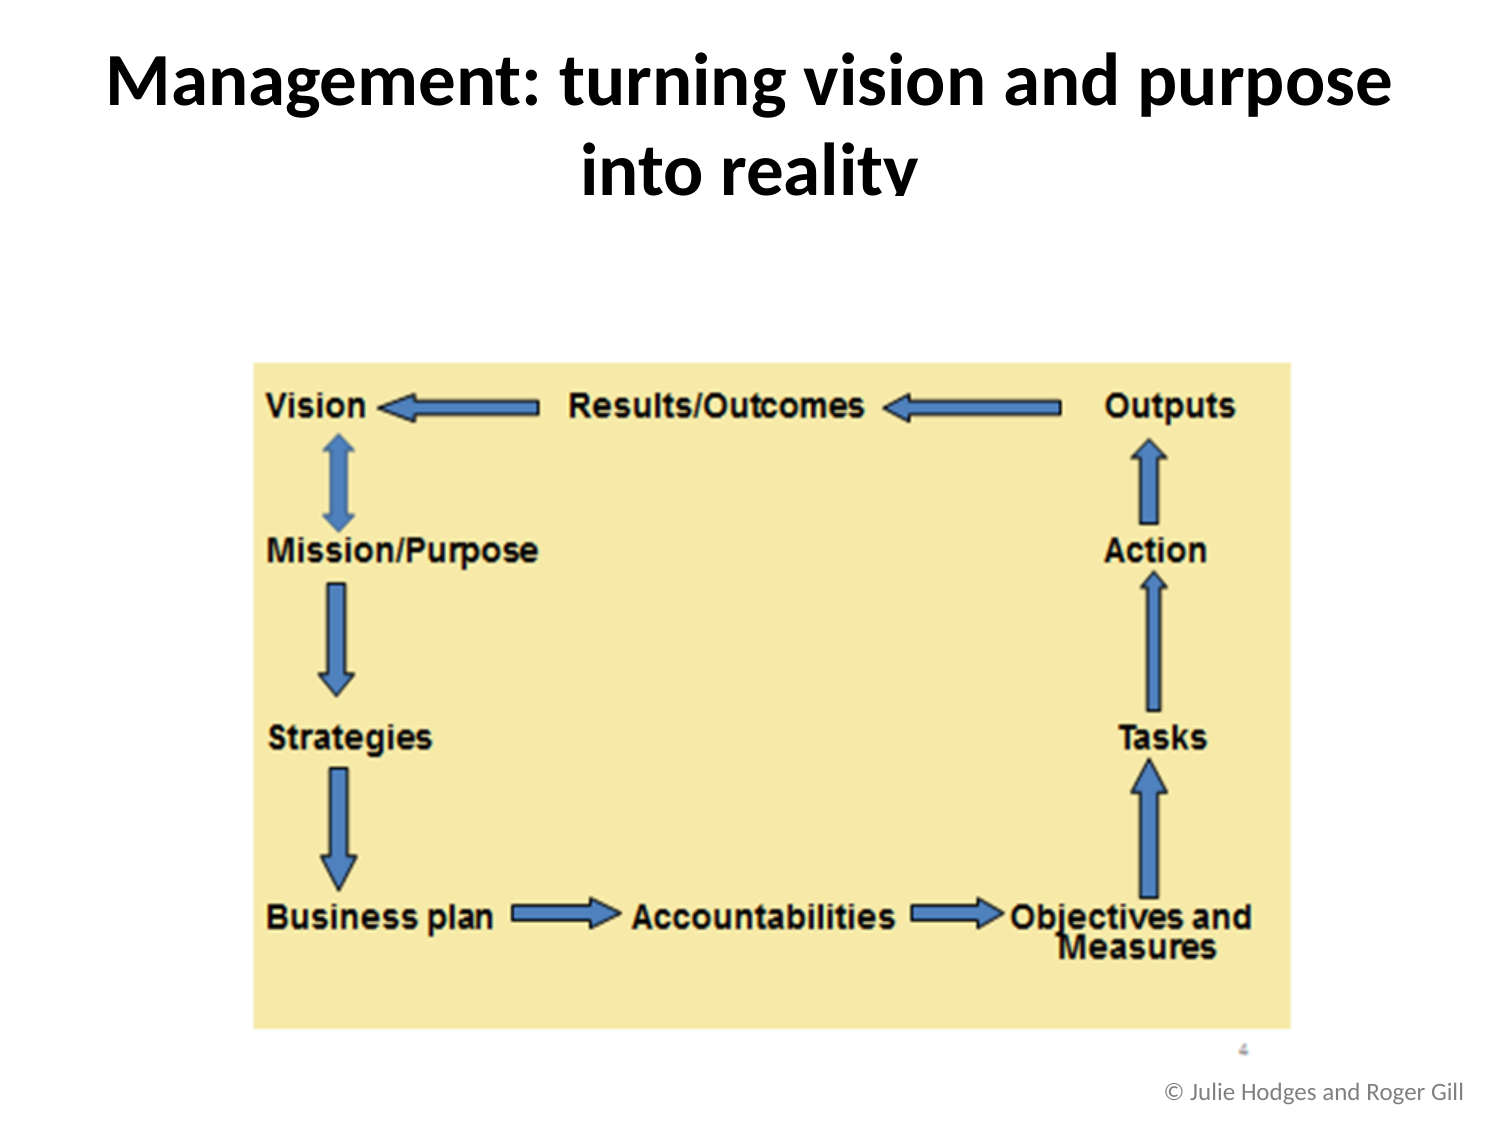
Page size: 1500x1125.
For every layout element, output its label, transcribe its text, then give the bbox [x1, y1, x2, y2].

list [182, 195, 1318, 1095]
text_box © Julie Hodges and Roger Gill [992, 1068, 1480, 1114]
title Management: turning vision and purpose into reality [75, 45, 1425, 197]
